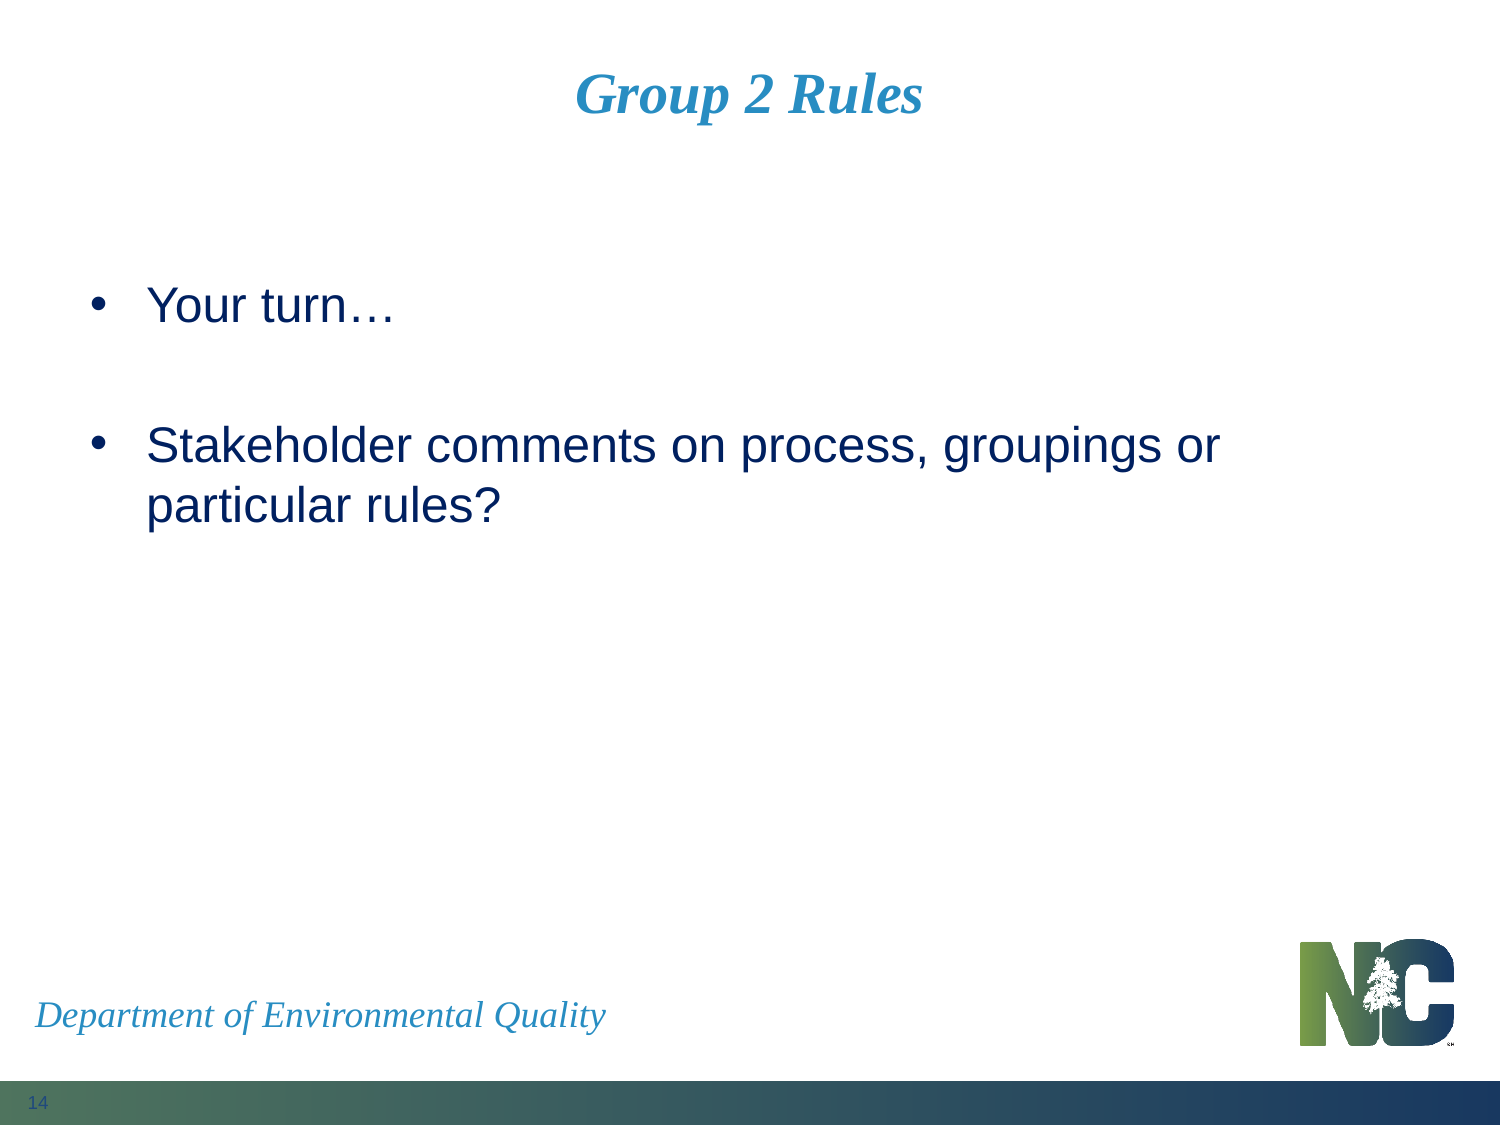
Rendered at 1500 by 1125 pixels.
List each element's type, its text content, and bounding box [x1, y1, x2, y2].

title Group 2 Rules [103, 7, 1397, 94]
picture [1300, 939, 1454, 1046]
slide_number 14 [12, 1090, 351, 1114]
text_box [74, 94, 1425, 195]
text_box Department of Environmental Quality [20, 984, 636, 1046]
text_box Your turn… Stakeholder comments on process, groupings or particular rules? [74, 195, 1425, 998]
